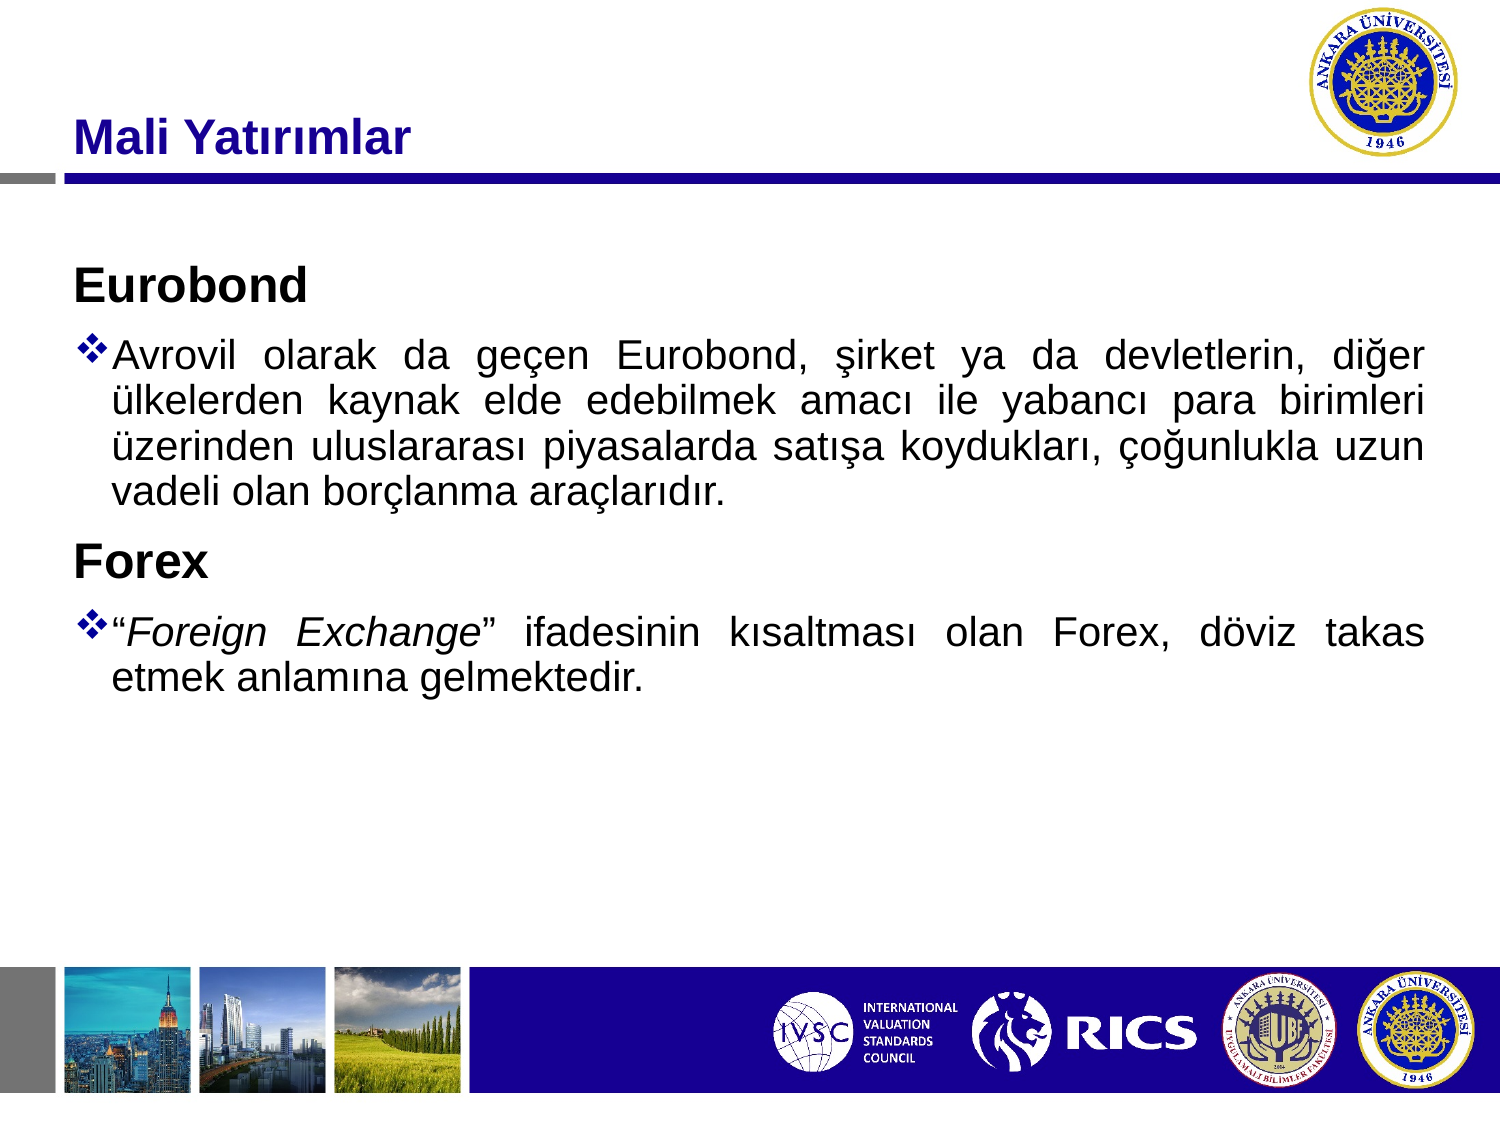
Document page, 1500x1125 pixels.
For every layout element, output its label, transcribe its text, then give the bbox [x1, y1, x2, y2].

list Eurobond Avrovil olarak da geçen Eurobond, şirket ya da devletlerin, diğer ülkelerden kaynak elde edebilmek amacı ile yabancı para birimleri üzerinden uluslararası piyasalarda satışa koydukları, çoğunlukla uzun vadeli olan borçlanma araçlarıdır. Forex “Foreign Exchange” ifadesinin kısaltması olan Forex, döviz takas etmek anlamına gelmektedir. [59, 251, 1441, 816]
title Mali Yatırımlar [58, 103, 1500, 252]
picture [0, 0, 1500, 1125]
